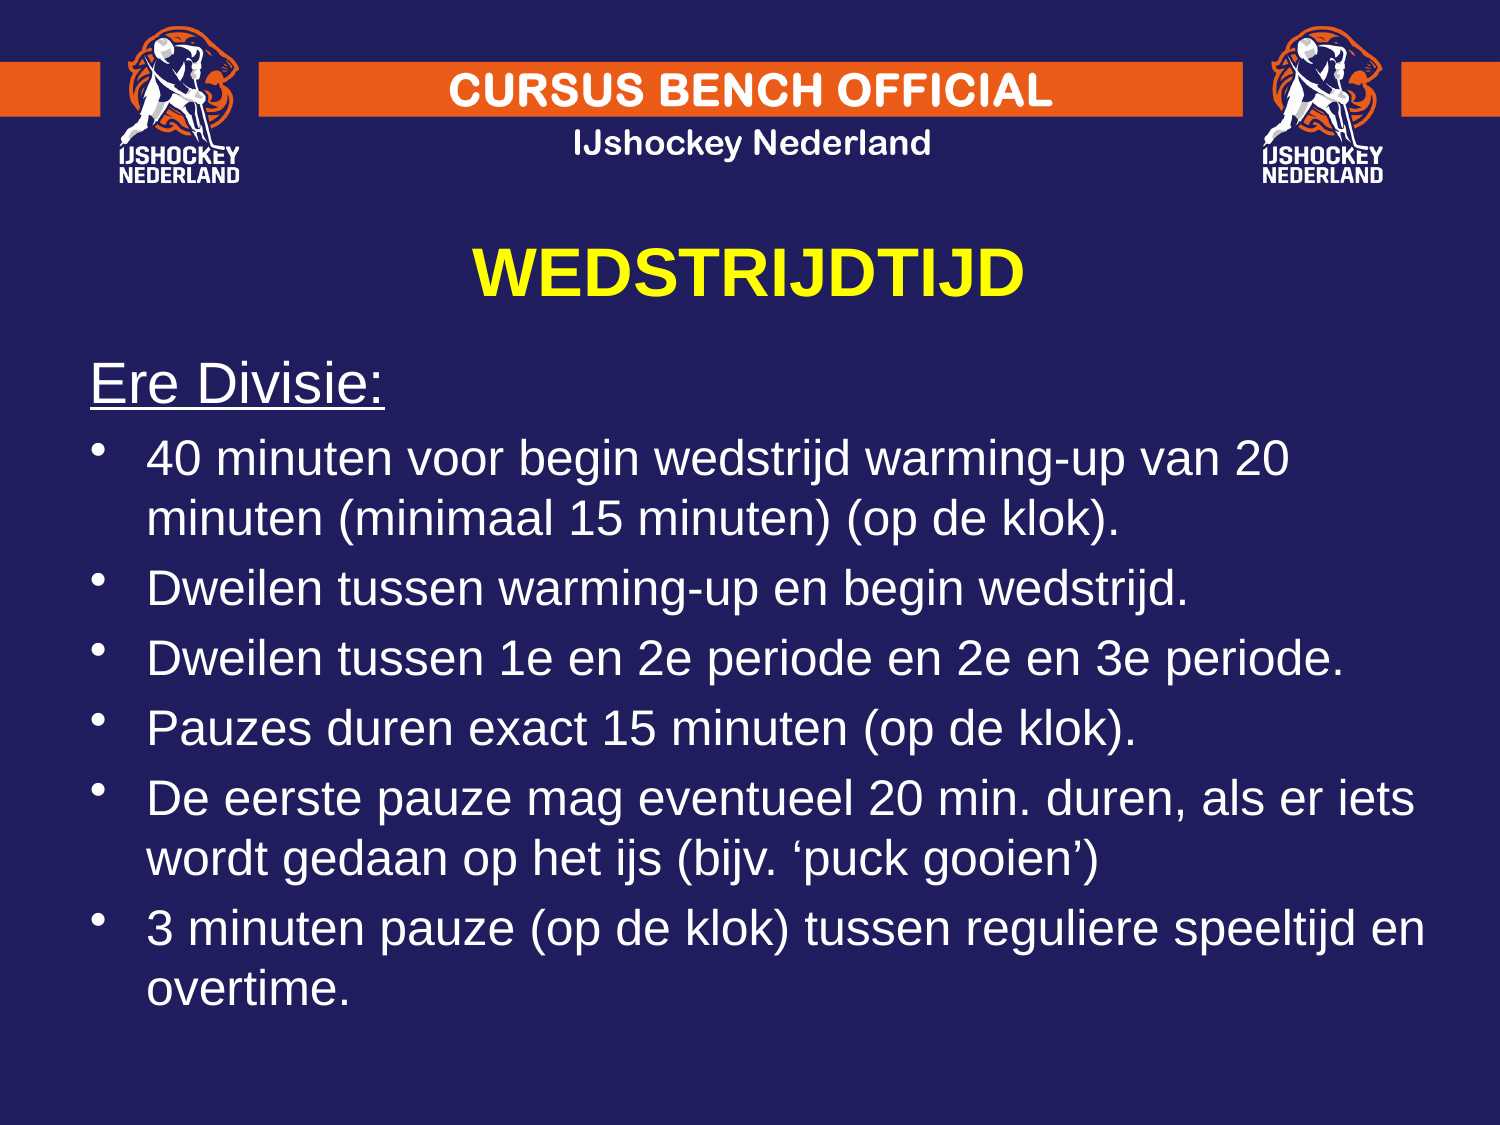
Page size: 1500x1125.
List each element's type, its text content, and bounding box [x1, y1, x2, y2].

list WEDSTRIJDTIJD [75, 220, 1425, 327]
picture [0, 0, 1500, 1125]
text_box Ere Divisie: 40 minuten voor begin wedstrijd warming-up van 20 minuten (minimaal 15 minuten) (op de klok). Dweilen tussen warming-up en begin wedstrijd. Dweilen tussen 1e en 2e periode en 2e en 3e periode. Pauzes duren exact 15 minuten (op de klok). De eerste pauze mag eventueel 20 min. duren, als er iets wordt gedaan op het ijs (bijv. ‘puck gooien’) 3 minuten pauze (op de klok) tussen reguliere speeltijd en overtime. [74, 338, 1471, 1094]
